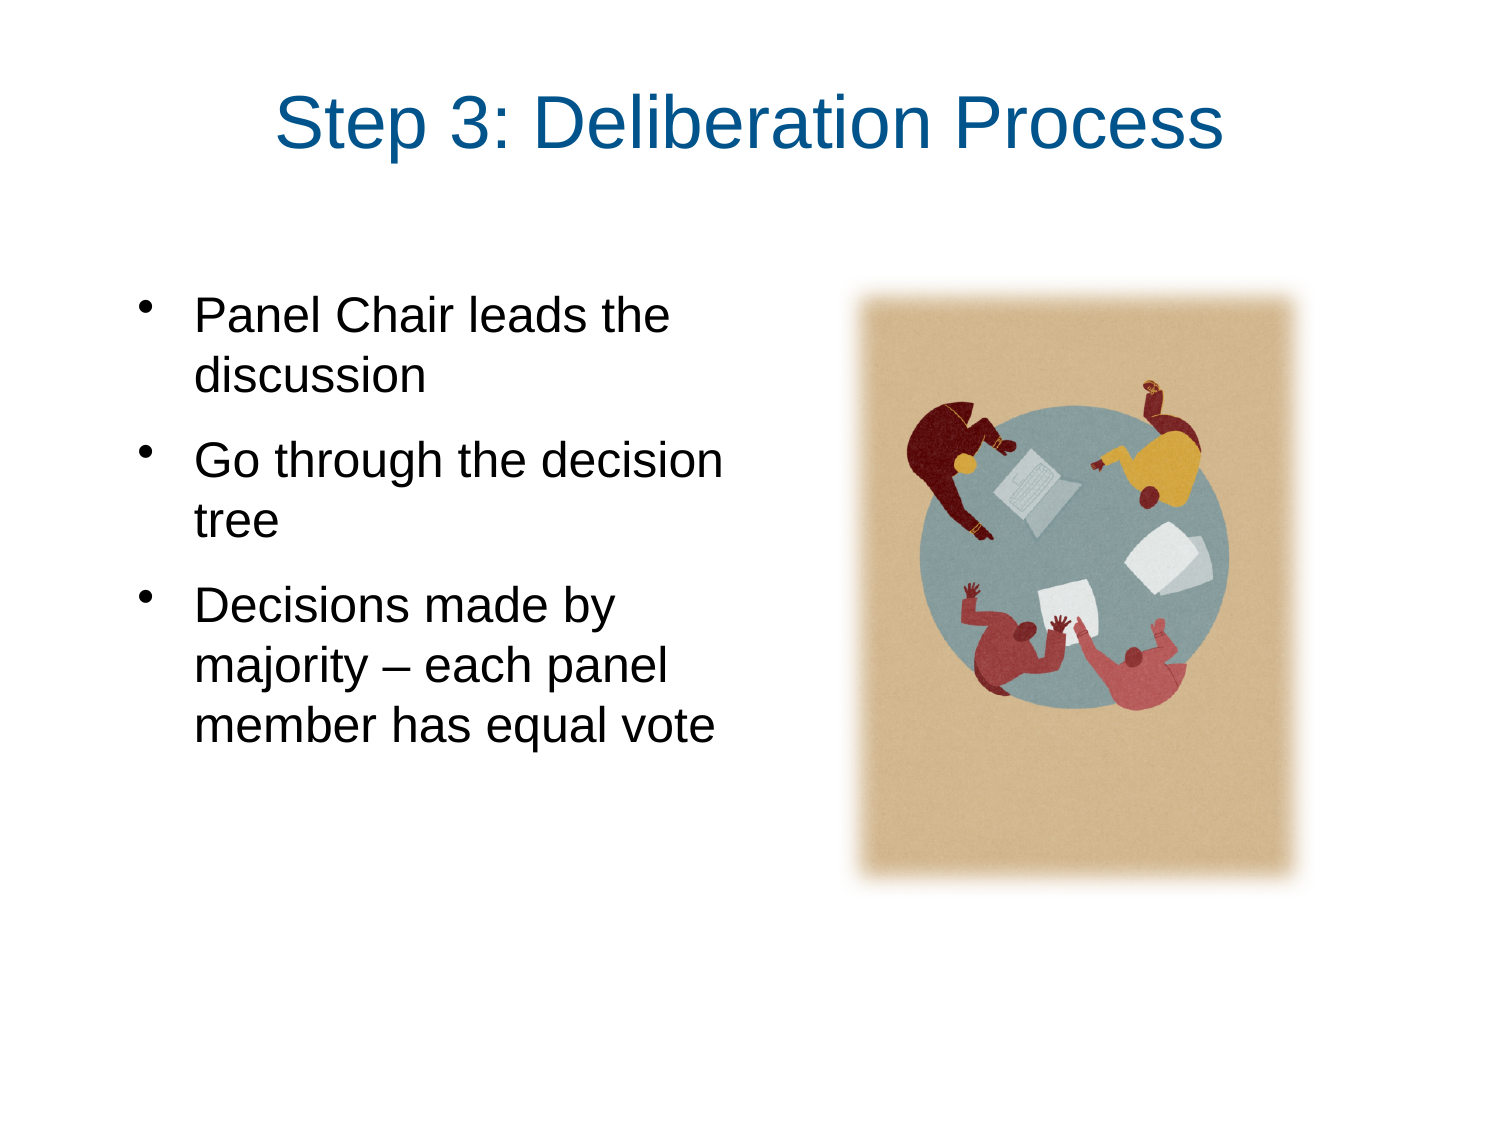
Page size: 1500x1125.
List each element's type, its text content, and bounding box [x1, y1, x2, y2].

subtitle Panel Chair leads the discussion Go through the decision tree Decisions made by majority – each panel member has equal vote [137, 275, 725, 900]
title Step 3: Deliberation Process [106, 50, 1394, 188]
picture [837, 274, 1316, 901]
